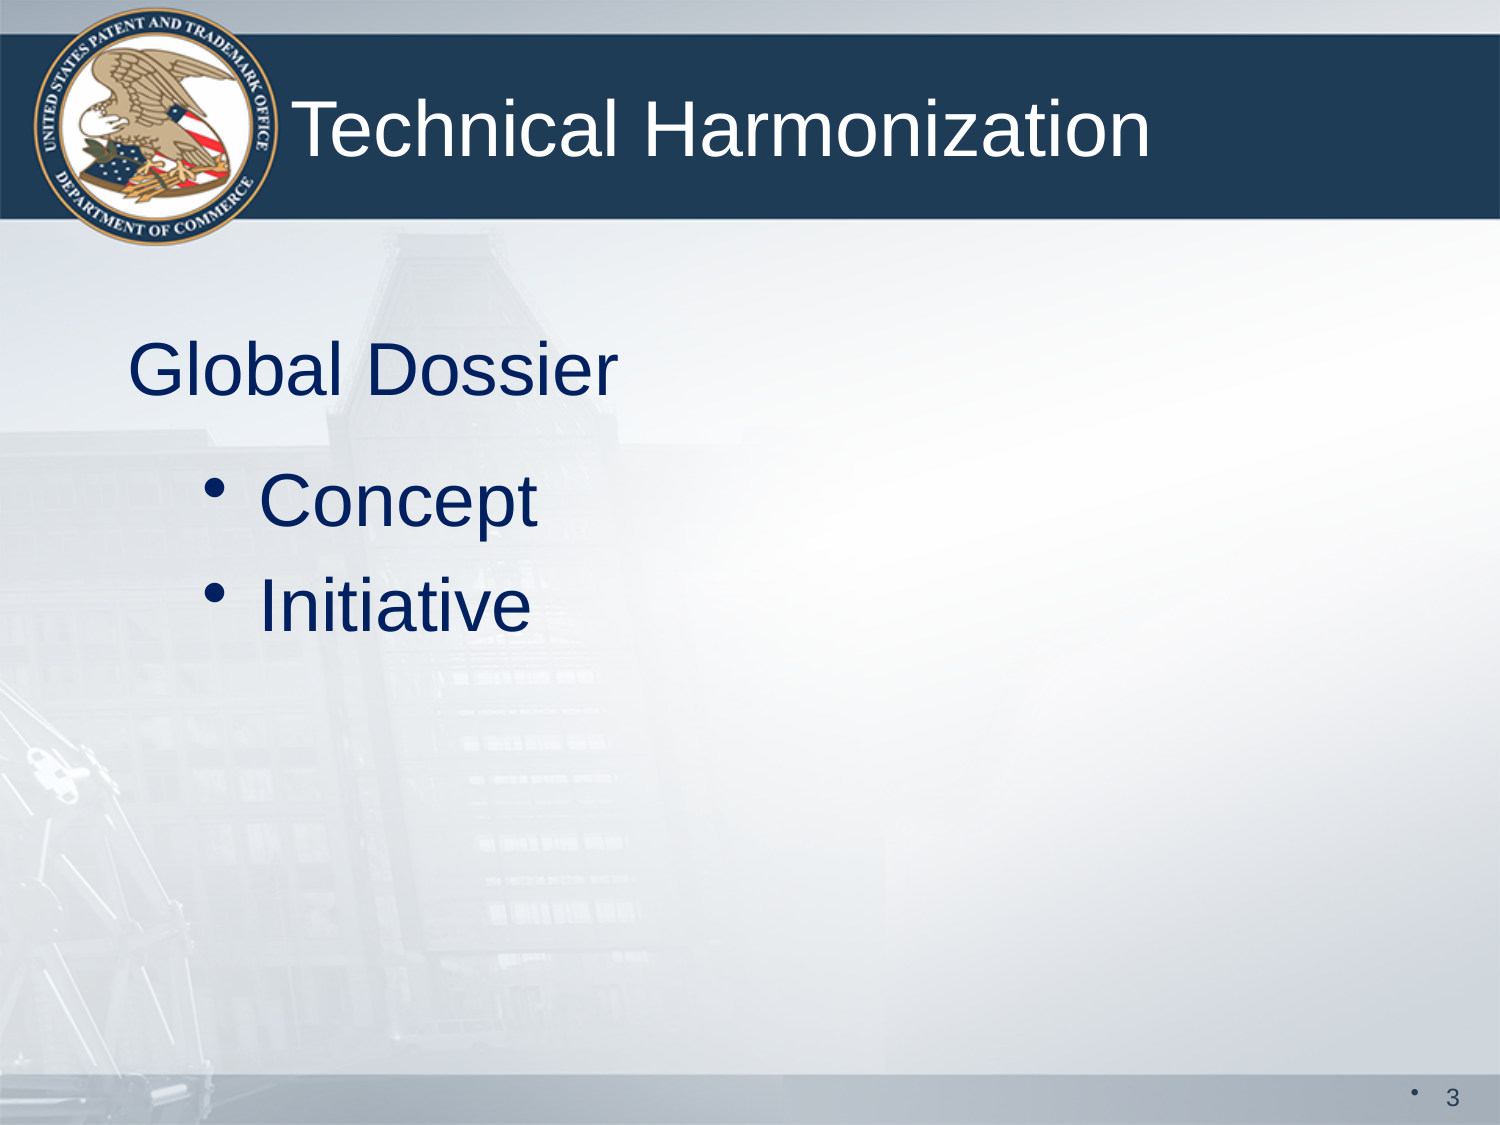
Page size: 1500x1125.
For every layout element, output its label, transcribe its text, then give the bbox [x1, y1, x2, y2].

picture [0, 0, 1500, 1125]
list Global Dossier Concept Initiative [112, 312, 1388, 988]
slide_number 3 [1162, 1037, 1475, 1113]
title Technical Harmonization [274, 37, 1451, 213]
